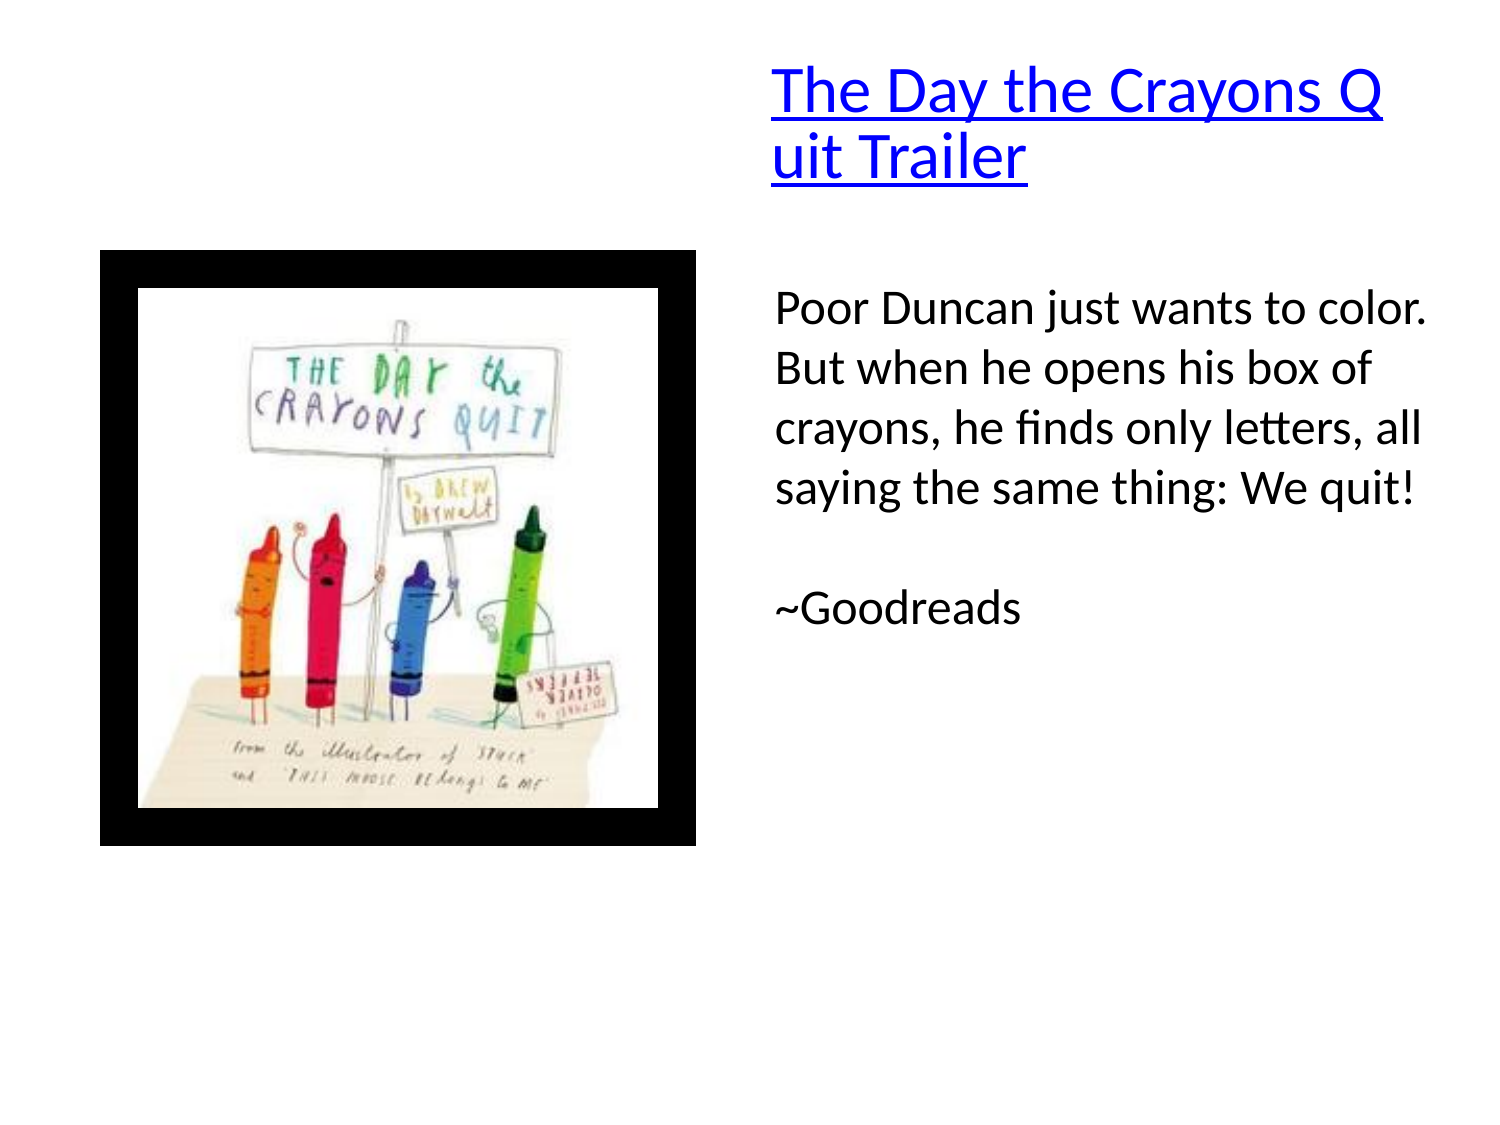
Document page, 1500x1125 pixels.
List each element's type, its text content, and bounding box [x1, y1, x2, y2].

text_box Poor Duncan just wants to color. But when he opens his box of crayons, he finds only letters, all saying the same thing: We quit! ~Goodreads [760, 267, 1448, 643]
picture [137, 287, 659, 809]
text_box The Day the Crayons Quit Trailer [756, 38, 1432, 133]
